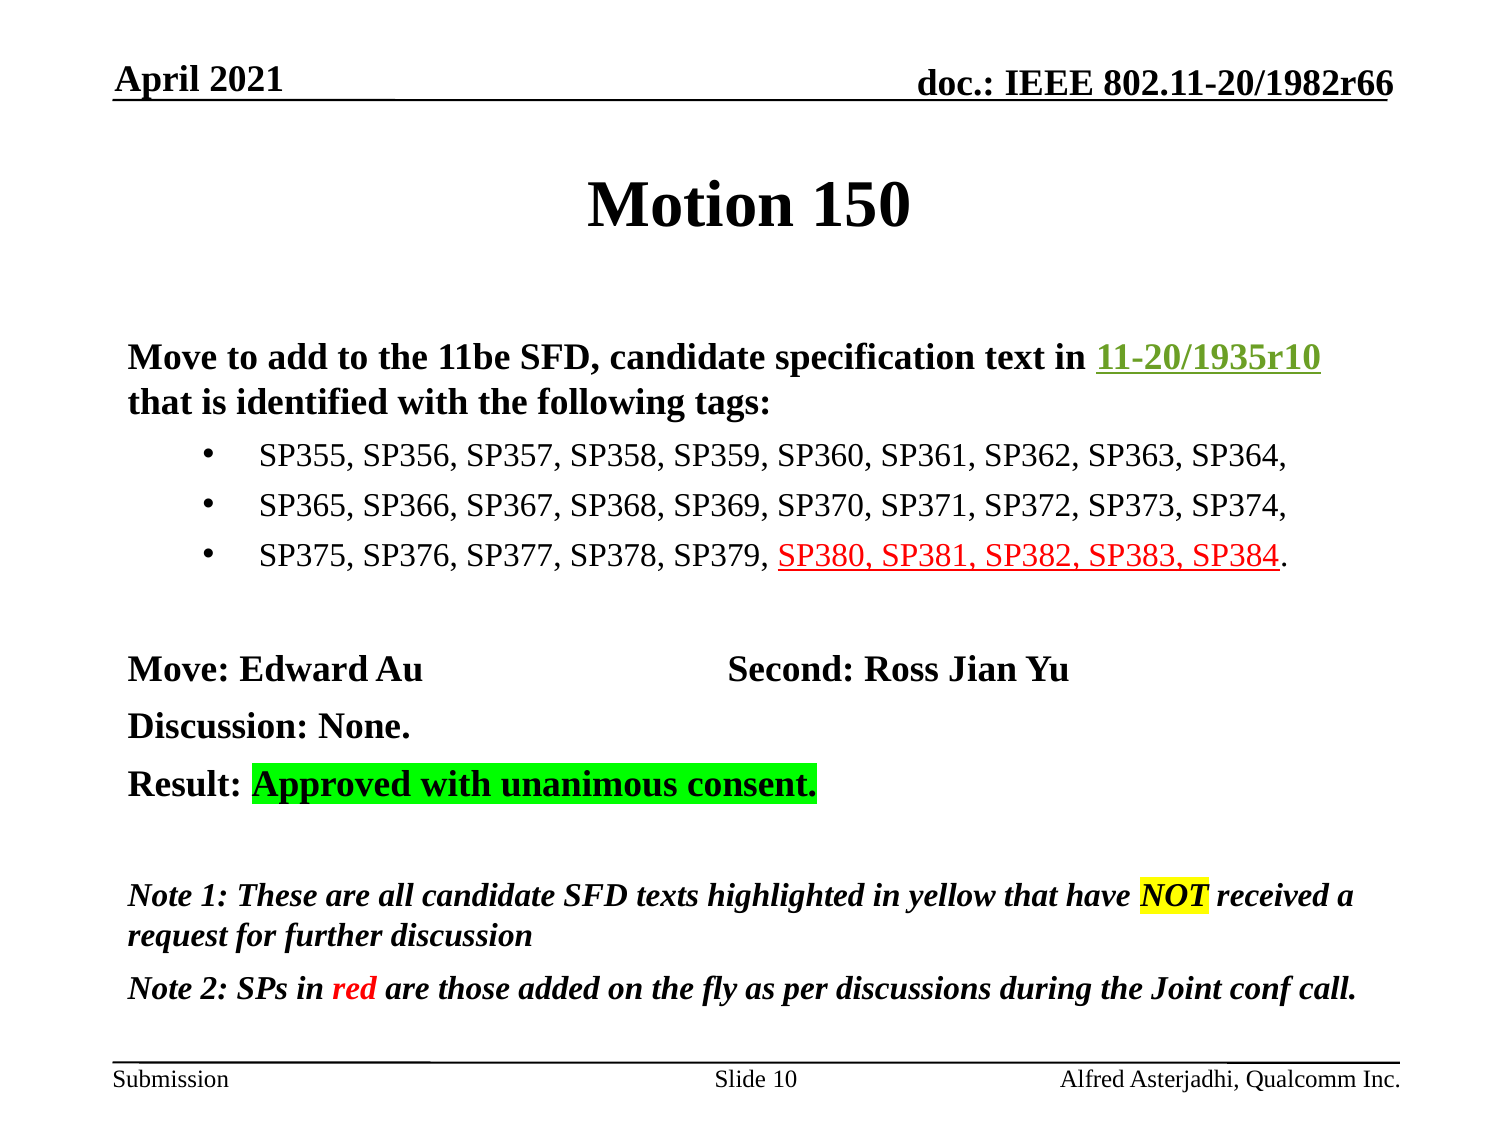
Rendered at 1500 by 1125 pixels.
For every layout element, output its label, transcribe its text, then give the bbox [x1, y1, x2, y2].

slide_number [114, 54, 423, 100]
list Move to add to the 11be SFD, candidate specification text in 11-20/1935r10 that is identified with the following tags: SP355, SP356, SP357, SP358, SP359, SP360, SP361, SP362, SP363, SP364, SP365, SP366, SP367, SP368, SP369, SP370, SP371, SP372, SP373, SP374, SP375, SP376, SP377, SP378, SP379, SP380, SP381, SP382, SP383, SP384. Move: Edward Au Second: Ross Jian Yu Discussion: None. Result: Approved with unanimous consent. Note 1: These are all candidate SFD texts highlighted in yellow that have NOT received a request for further discussion Note 2: SPs in red are those added on the fly as per discussions during the Joint conf call. [112, 324, 1388, 1051]
slide_number Slide 10 [712, 1061, 800, 1123]
title Motion 150 [112, 112, 1388, 288]
footer Alfred Asterjadhi, Qualcomm Inc. [878, 1061, 1402, 1093]
